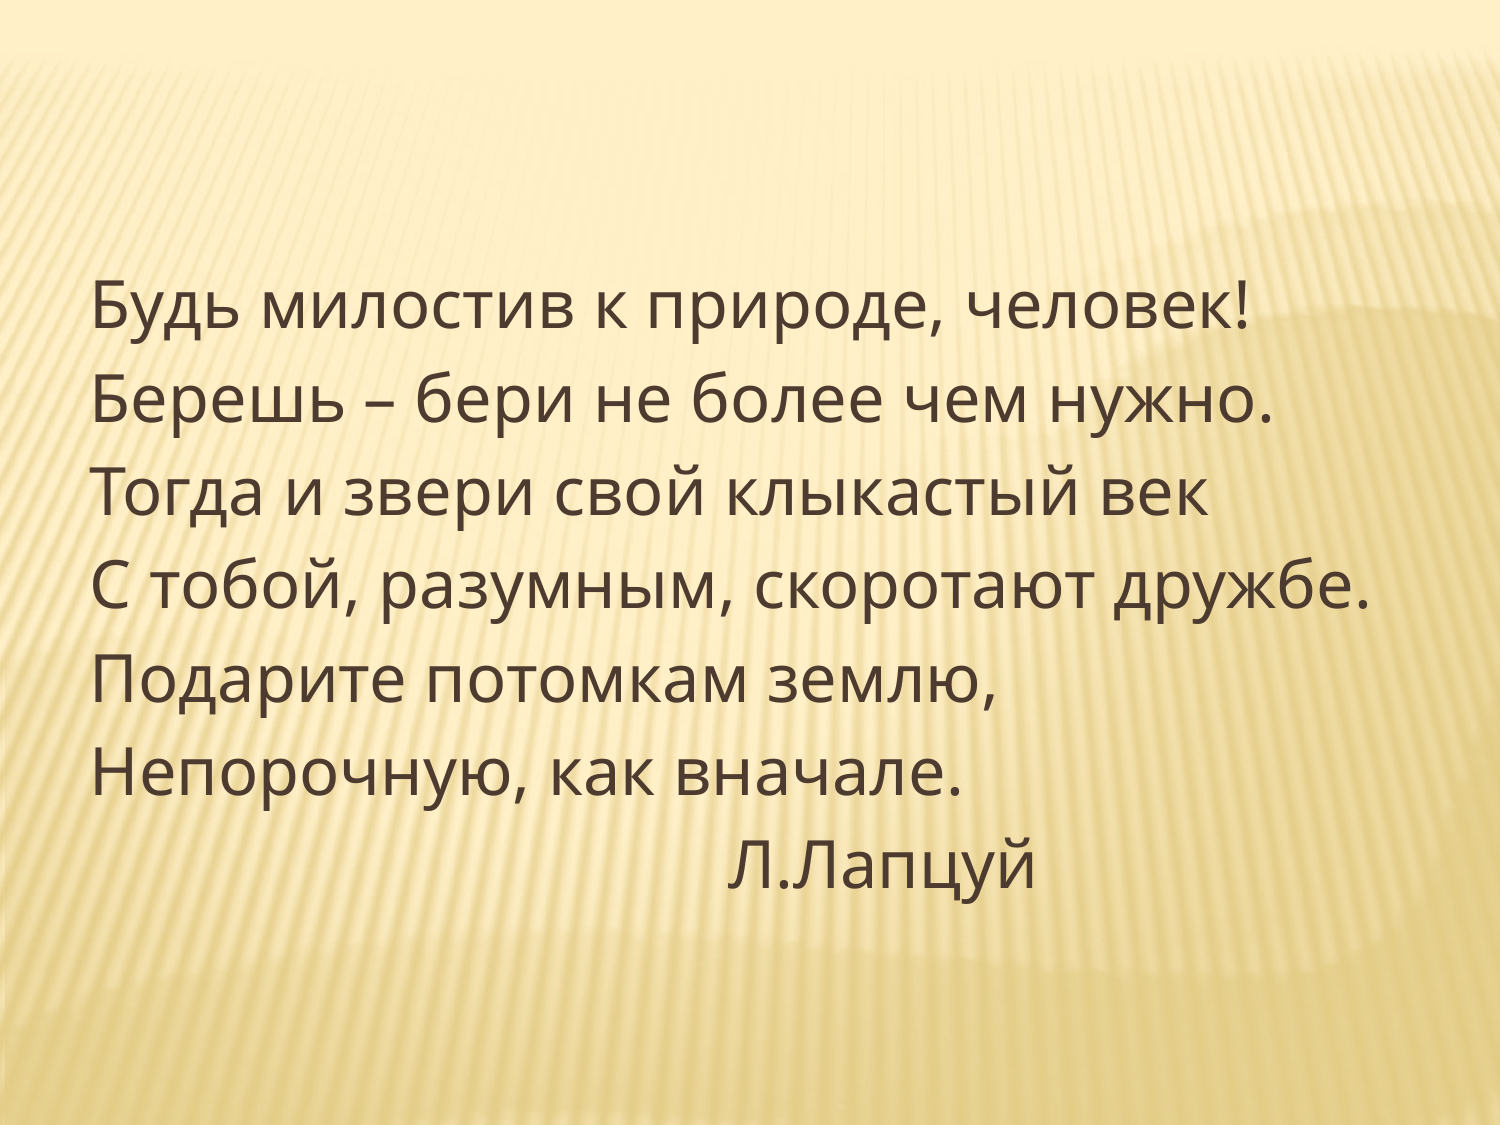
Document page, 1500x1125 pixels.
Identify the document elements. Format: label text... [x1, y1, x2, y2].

list Будь милостив к природе, человек! Берешь – бери не более чем нужно. Тогда и звери свой клыкастый век С тобой, разумным, скоротают дружбе. Подарите потомкам землю, Непорочную, как вначале. Л.Лапцуй [75, 254, 1500, 998]
